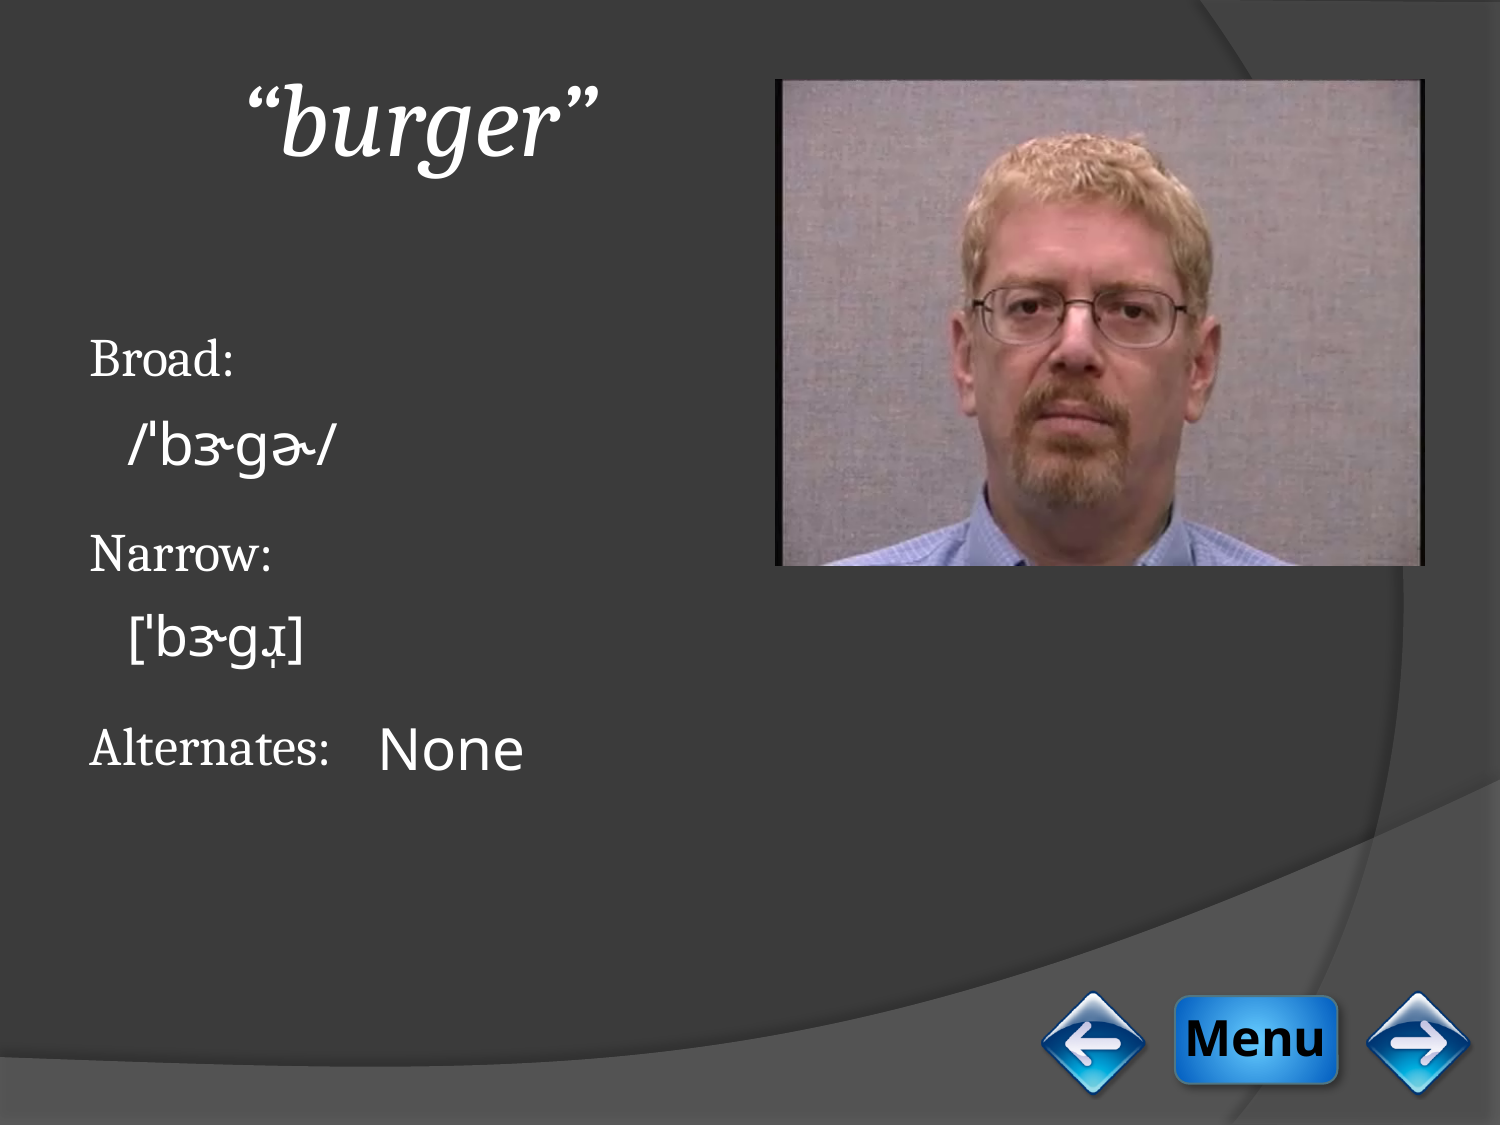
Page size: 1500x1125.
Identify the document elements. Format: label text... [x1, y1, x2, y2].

picture [1362, 987, 1475, 1100]
title “burger” [75, 44, 763, 236]
list /ˈbɝɡɚ/ [112, 399, 763, 488]
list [774, 78, 1426, 567]
list None [362, 704, 1013, 793]
picture [1037, 987, 1150, 1100]
list [ˈbɝɡɹ̩] [112, 593, 763, 675]
